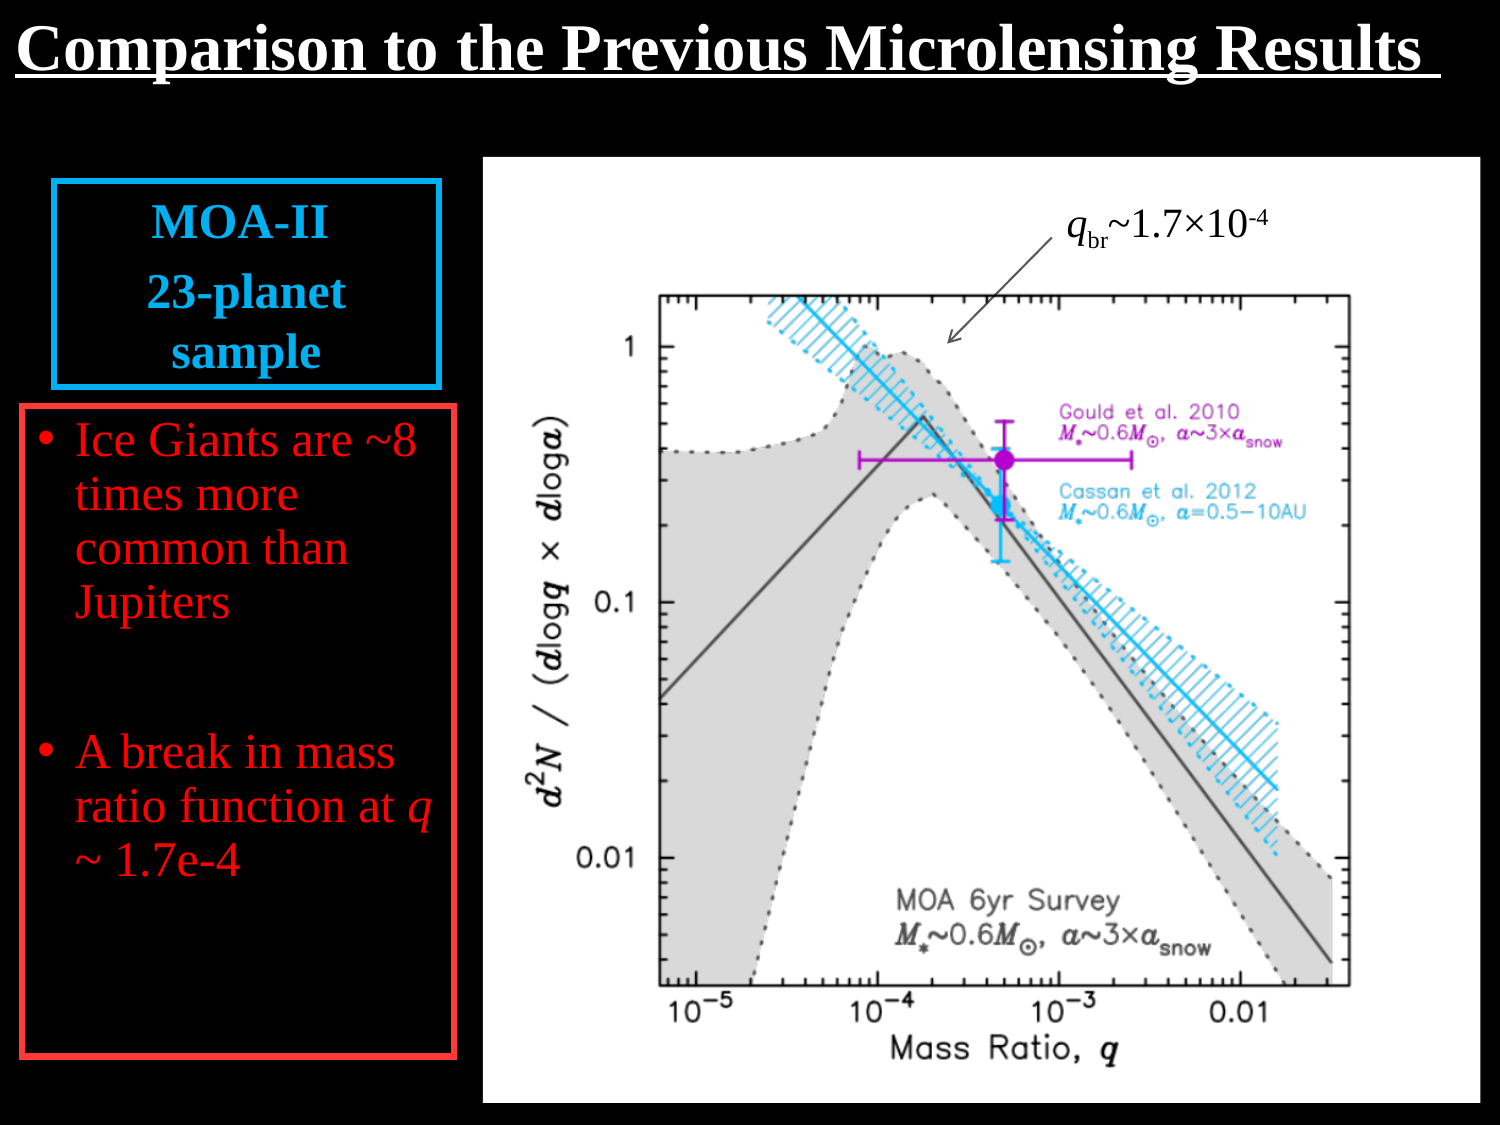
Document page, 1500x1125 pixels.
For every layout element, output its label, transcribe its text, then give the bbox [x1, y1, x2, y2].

picture [640, 0, 1500, 1125]
list Ice Giants are ~8 times more common than Jupiters A break in mass ratio function at q ~ 1.7e-4 [22, 405, 454, 1057]
text_box Comparison to the Previous Microlensing Results [0, 0, 640, 92]
text_box MOA-II 23-planet sample [53, 181, 440, 387]
text_box [482, 156, 640, 1103]
